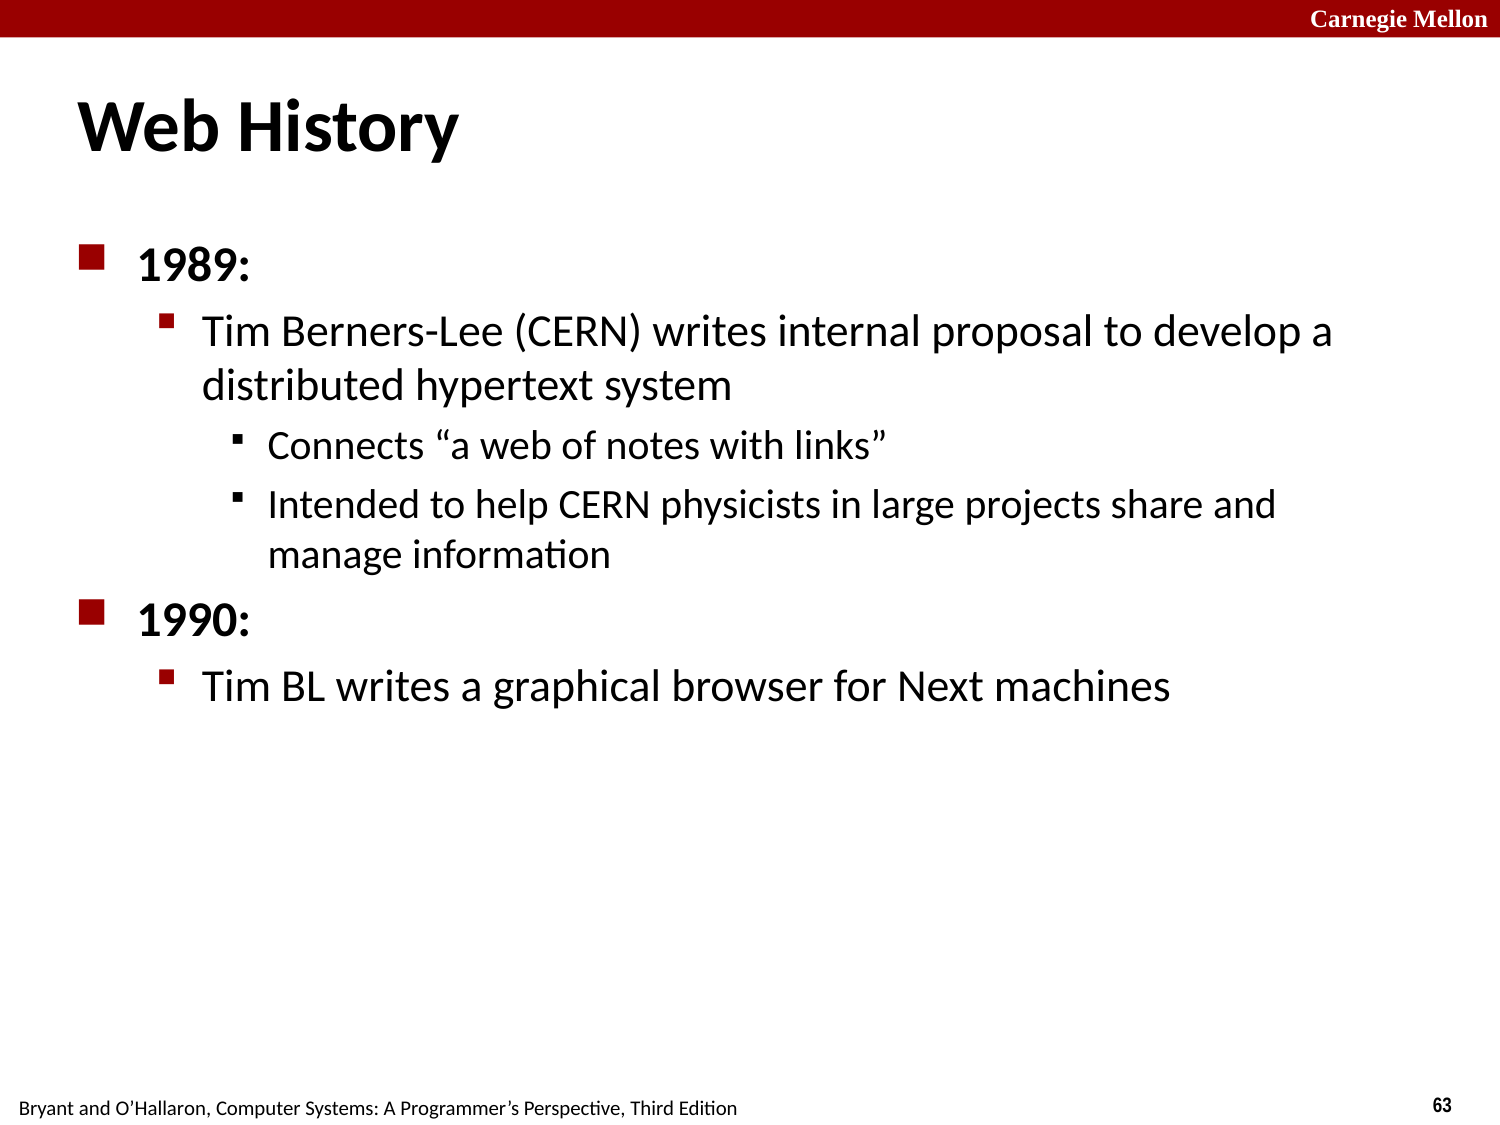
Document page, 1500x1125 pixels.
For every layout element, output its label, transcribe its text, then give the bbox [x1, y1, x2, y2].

list 1989: Tim Berners-Lee (CERN) writes internal proposal to develop a distributed hypertext system Connects “a web of notes with links” Intended to help CERN physicists in large projects share and manage information 1990: Tim BL writes a graphical browser for Next machines [64, 223, 1361, 1040]
title Web History [62, 68, 1201, 163]
